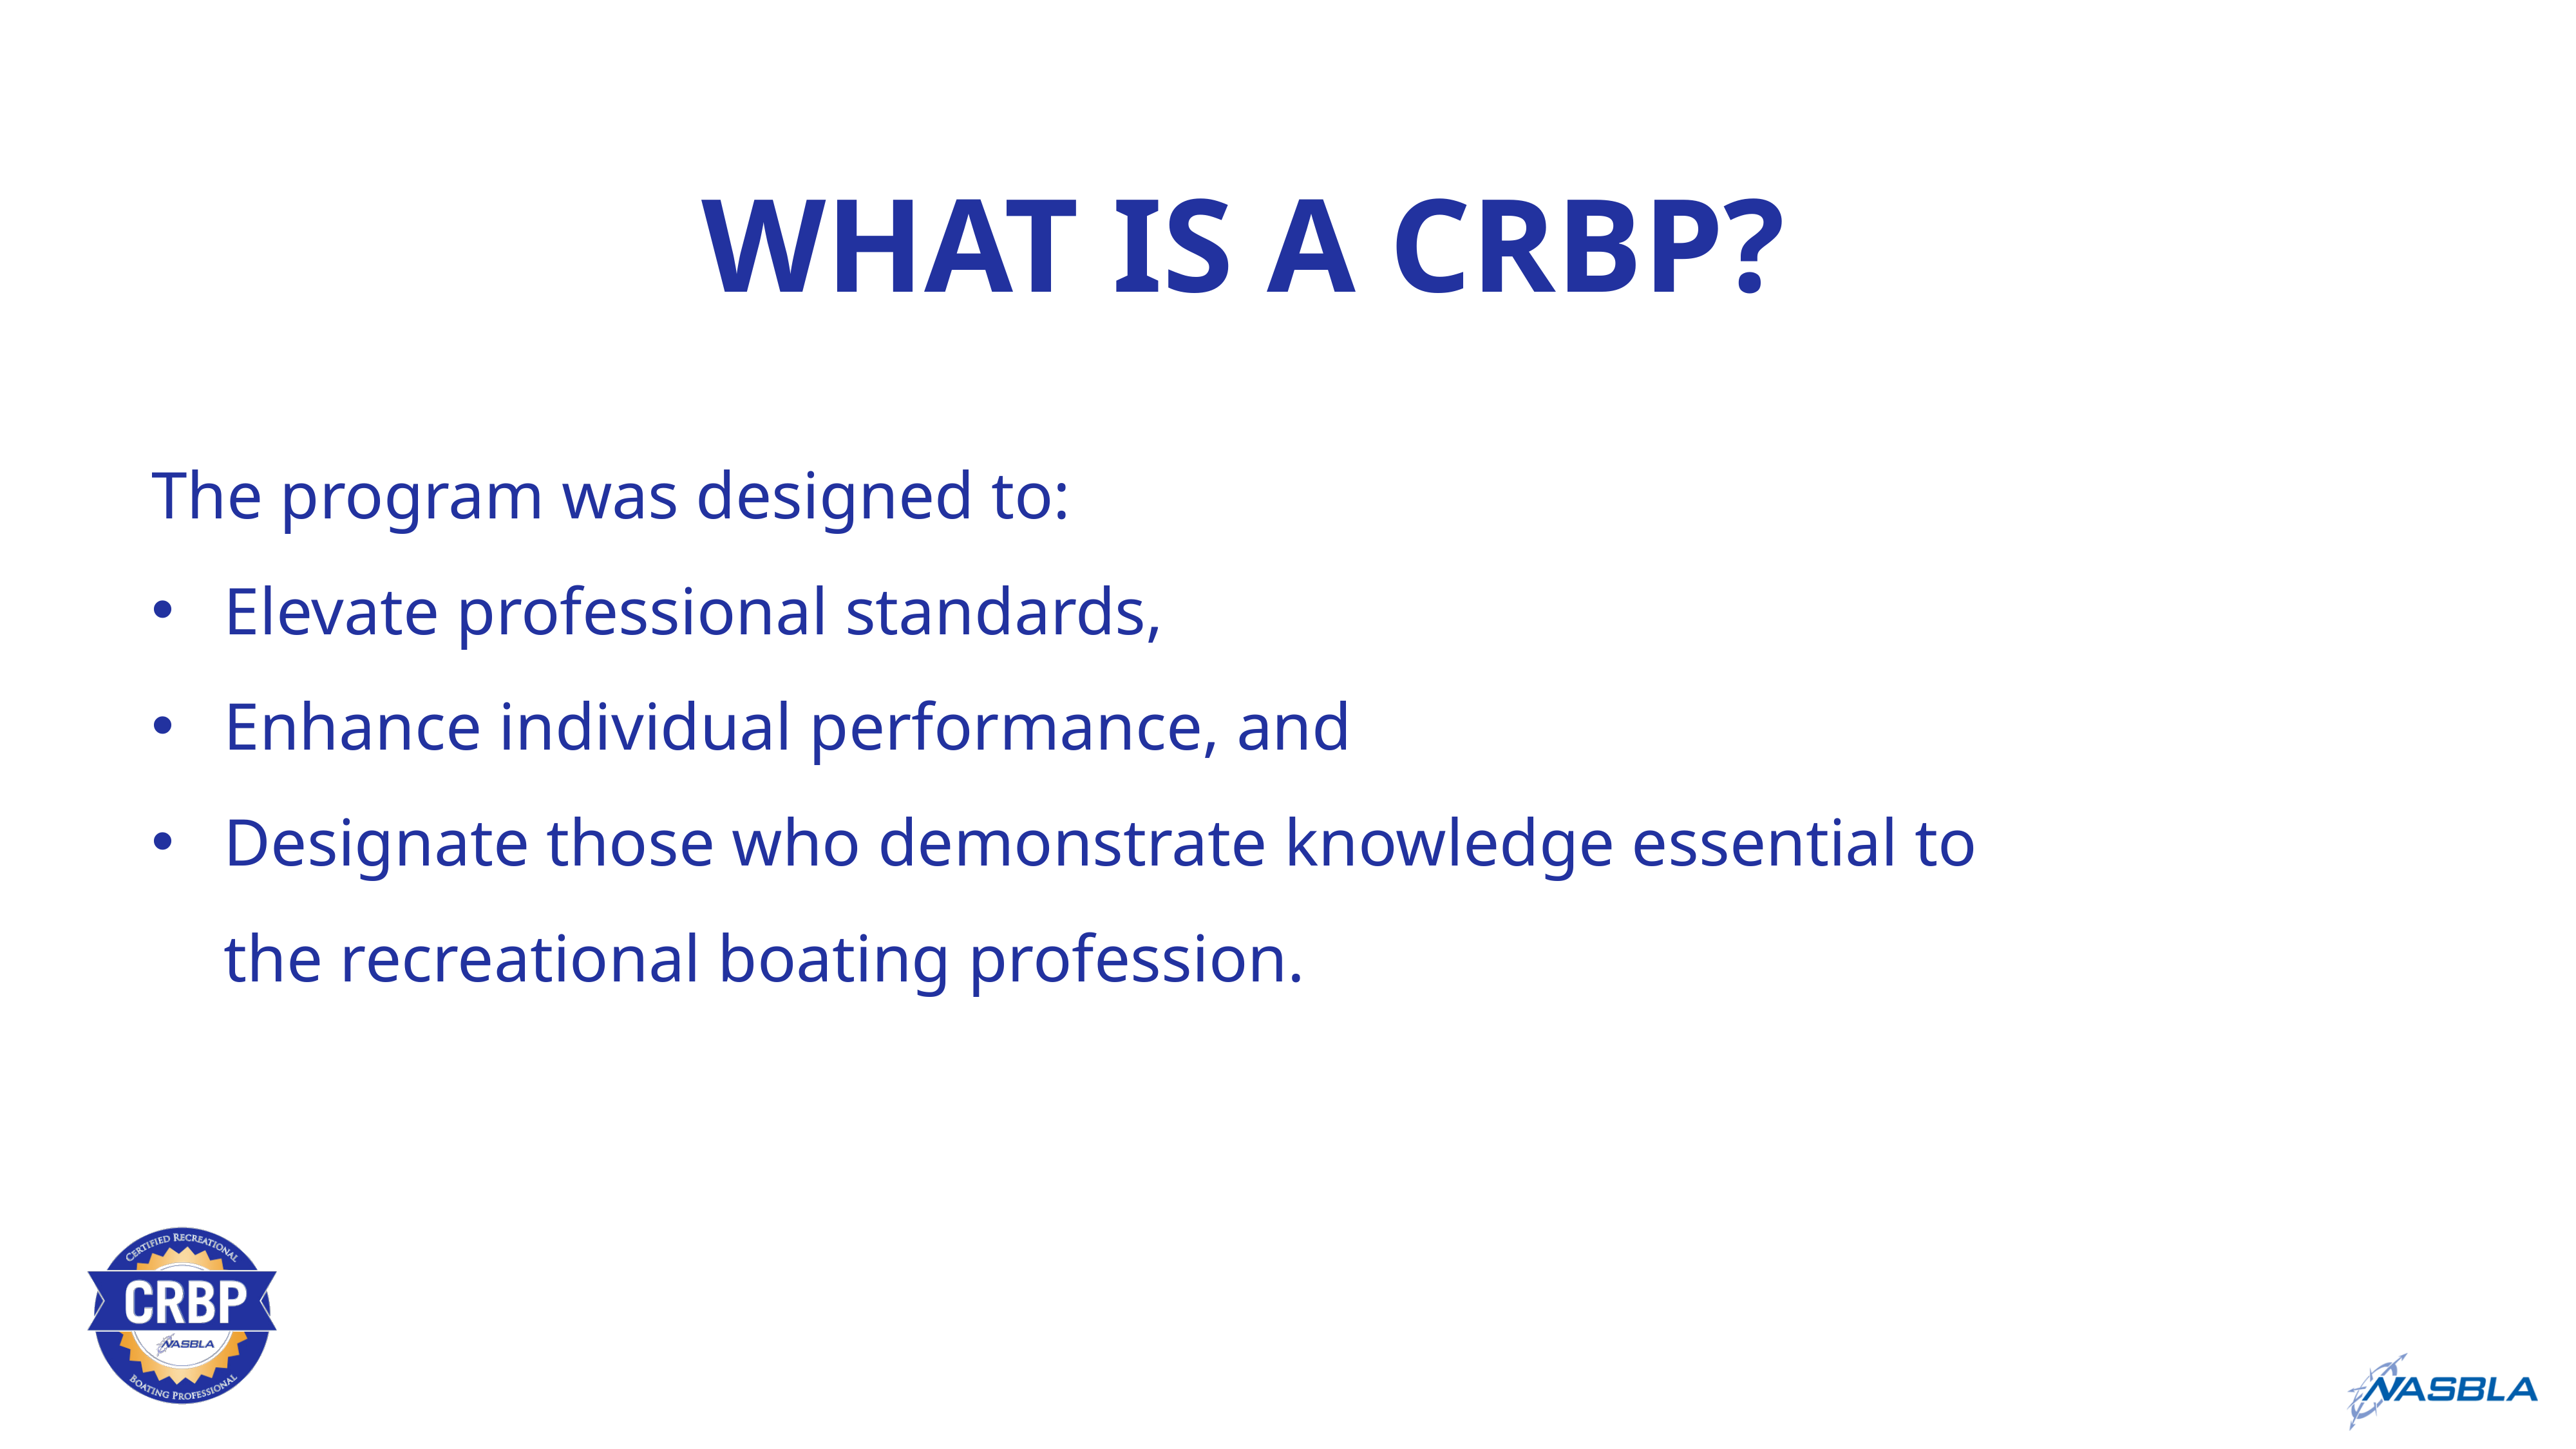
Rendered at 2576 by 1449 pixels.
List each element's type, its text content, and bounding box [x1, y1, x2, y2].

picture [2345, 1347, 2539, 1432]
title What is A CRBP? [146, 109, 2342, 372]
text_box The program was designed to: Elevate professional standards, Enhance individual performance, and Designate those who demonstrate knowledge essential to the recreational boating profession. [146, 410, 2341, 1000]
picture [75, 1217, 294, 1414]
